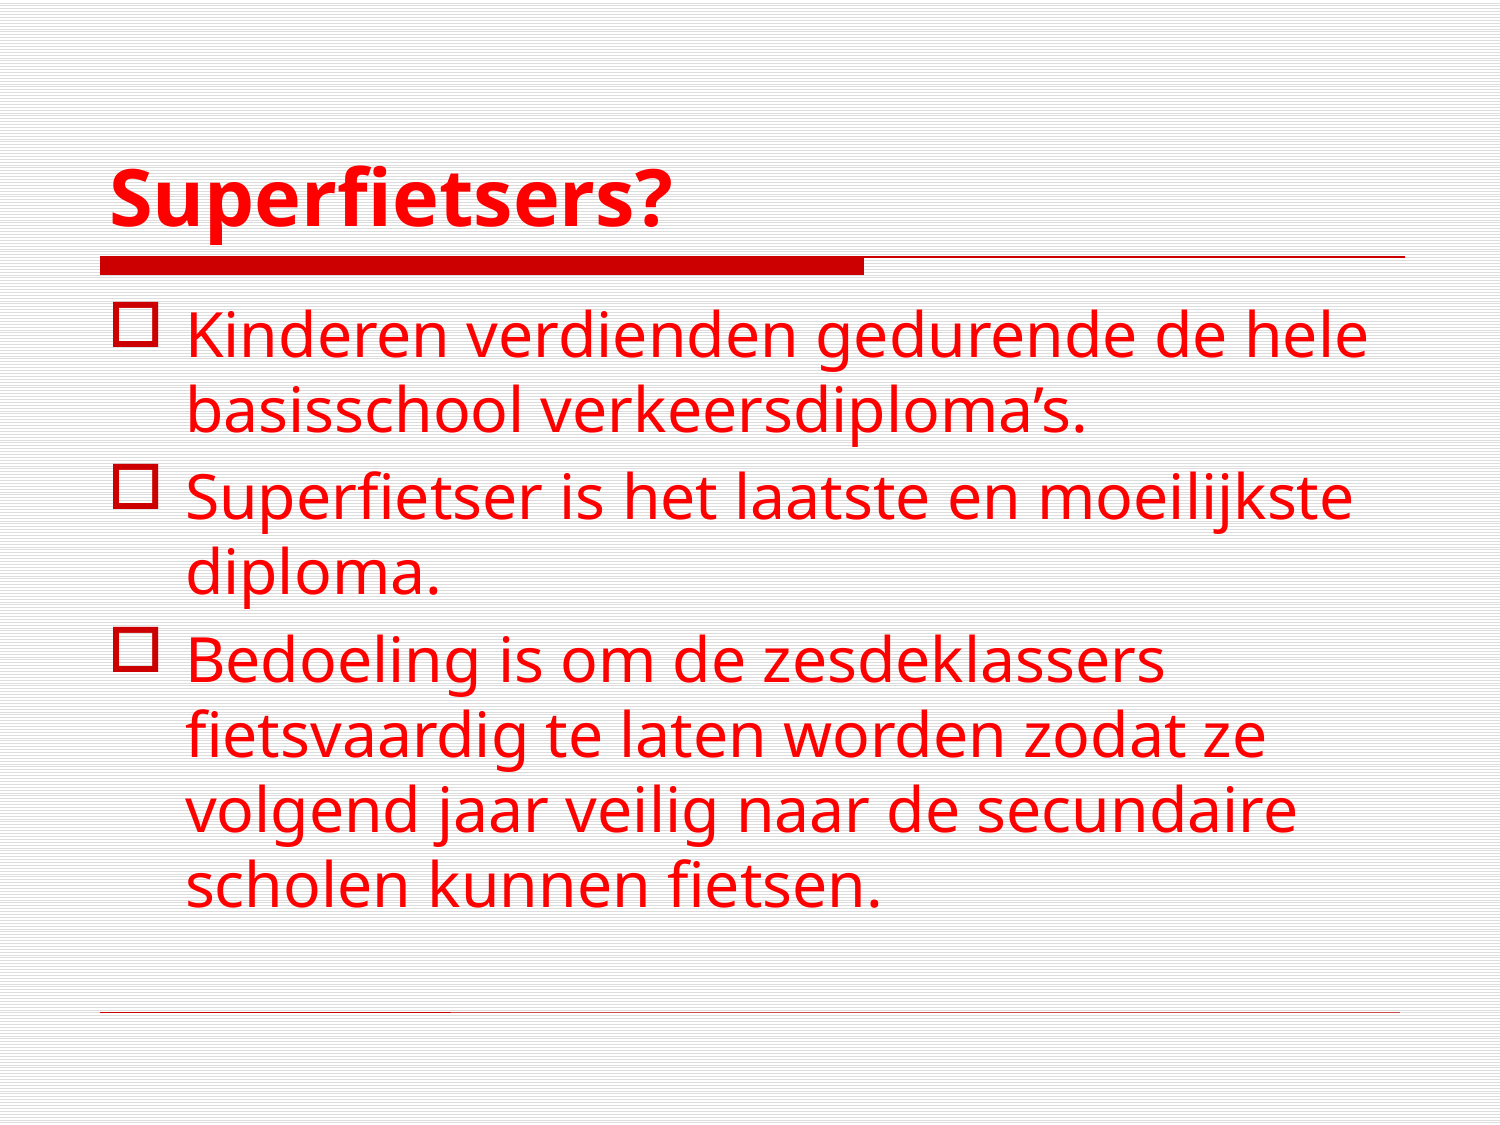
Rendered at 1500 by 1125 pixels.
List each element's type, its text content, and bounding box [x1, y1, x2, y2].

list Kinderen verdienden gedurende de hele basisschool verkeersdiploma’s. Superfietser is het laatste en moeilijkste diploma. Bedoeling is om de zesdeklassers fietsvaardig te laten worden zodat ze volgend jaar veilig naar de secundaire scholen kunnen fietsen. [92, 287, 1406, 988]
title Superfietsers? [94, 50, 1407, 250]
